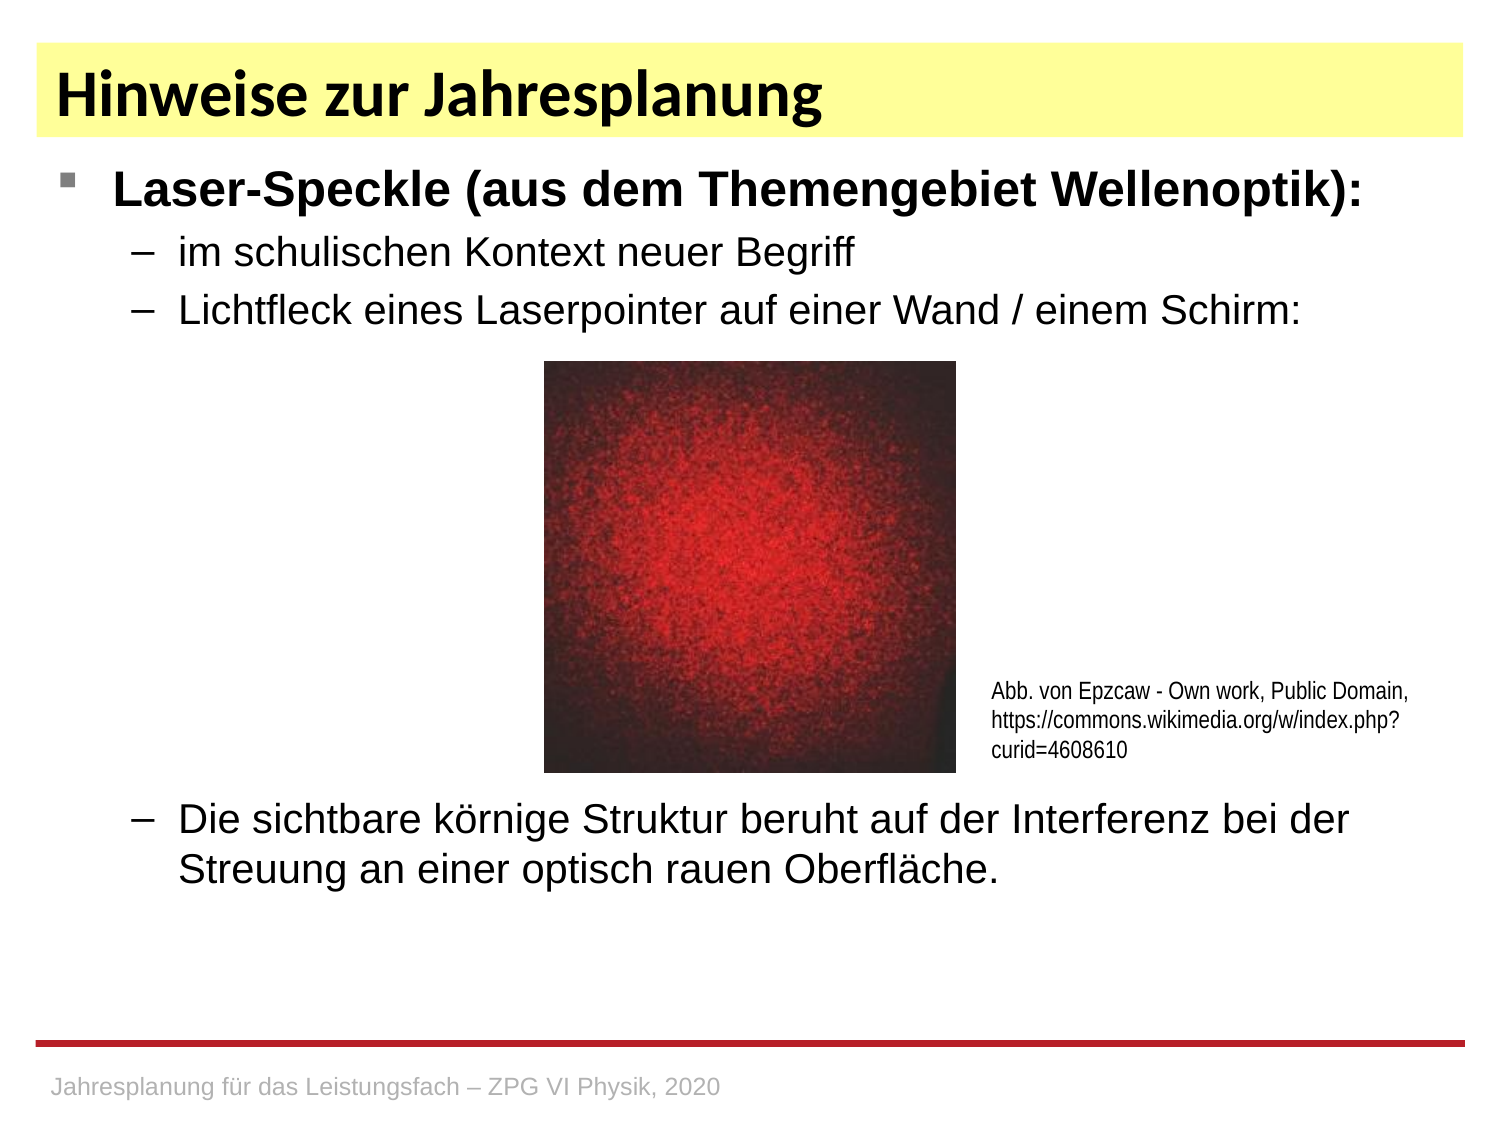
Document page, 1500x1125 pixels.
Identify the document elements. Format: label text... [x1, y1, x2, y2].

footer Jahresplanung für das Leistungsfach – ZPG VI Physik, 2020 [35, 1055, 768, 1116]
list Laser-Speckle (aus dem Themengebiet Wellenoptik): im schulischen Kontext neuer Begriff Lichtfleck eines Laserpointer auf einer Wand / einem Schirm: Die sichtbare körnige Struktur beruht auf der Interferenz bei der Streuung an einer optisch rauen Oberfläche. [41, 149, 1459, 1024]
text_box Abb. von Epzcaw - Own work, Public Domain, https://commons.wikimedia.org/w/index.php?curid=4608610 [976, 666, 1432, 772]
picture [543, 361, 956, 774]
title Hinweise zur Jahresplanung [41, 42, 1459, 149]
